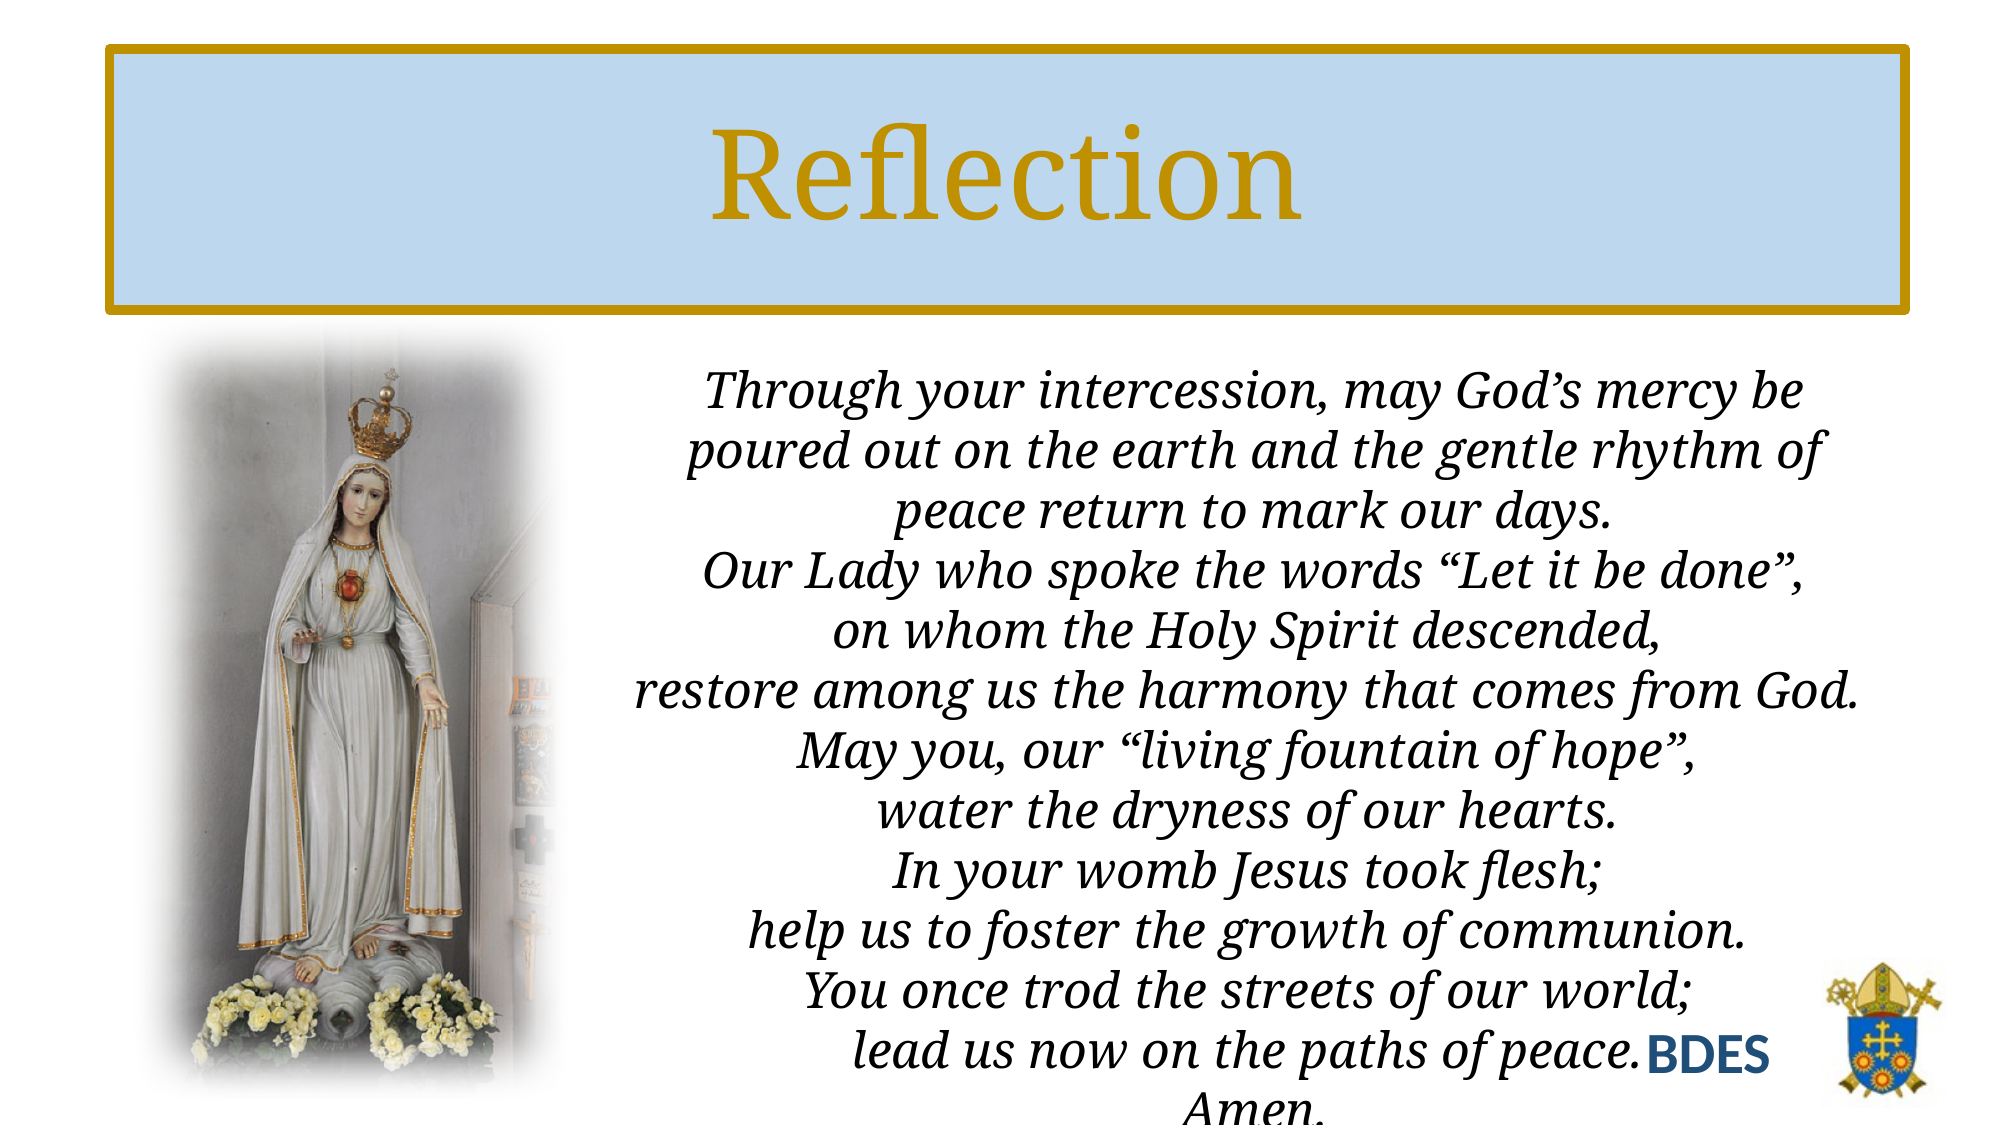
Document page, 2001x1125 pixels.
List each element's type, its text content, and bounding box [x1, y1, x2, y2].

text_box Reflection [109, 48, 1905, 310]
picture [1821, 957, 1948, 1108]
picture [130, 310, 572, 1104]
text_box Through your intercession, may God’s mercy be poured out on the earth and the gentle rhythm of peace return to mark our days. Our Lady who spoke the words “Let it be done”, on whom the Holy Spirit descended, restore among us the harmony that comes from God. May you, our “living fountain of hope”, water the dryness of our hearts. In your womb Jesus took flesh; help us to foster the growth of communion. You once trod the streets of our world; lead us now on the paths of peace. Amen. [604, 351, 1905, 1125]
